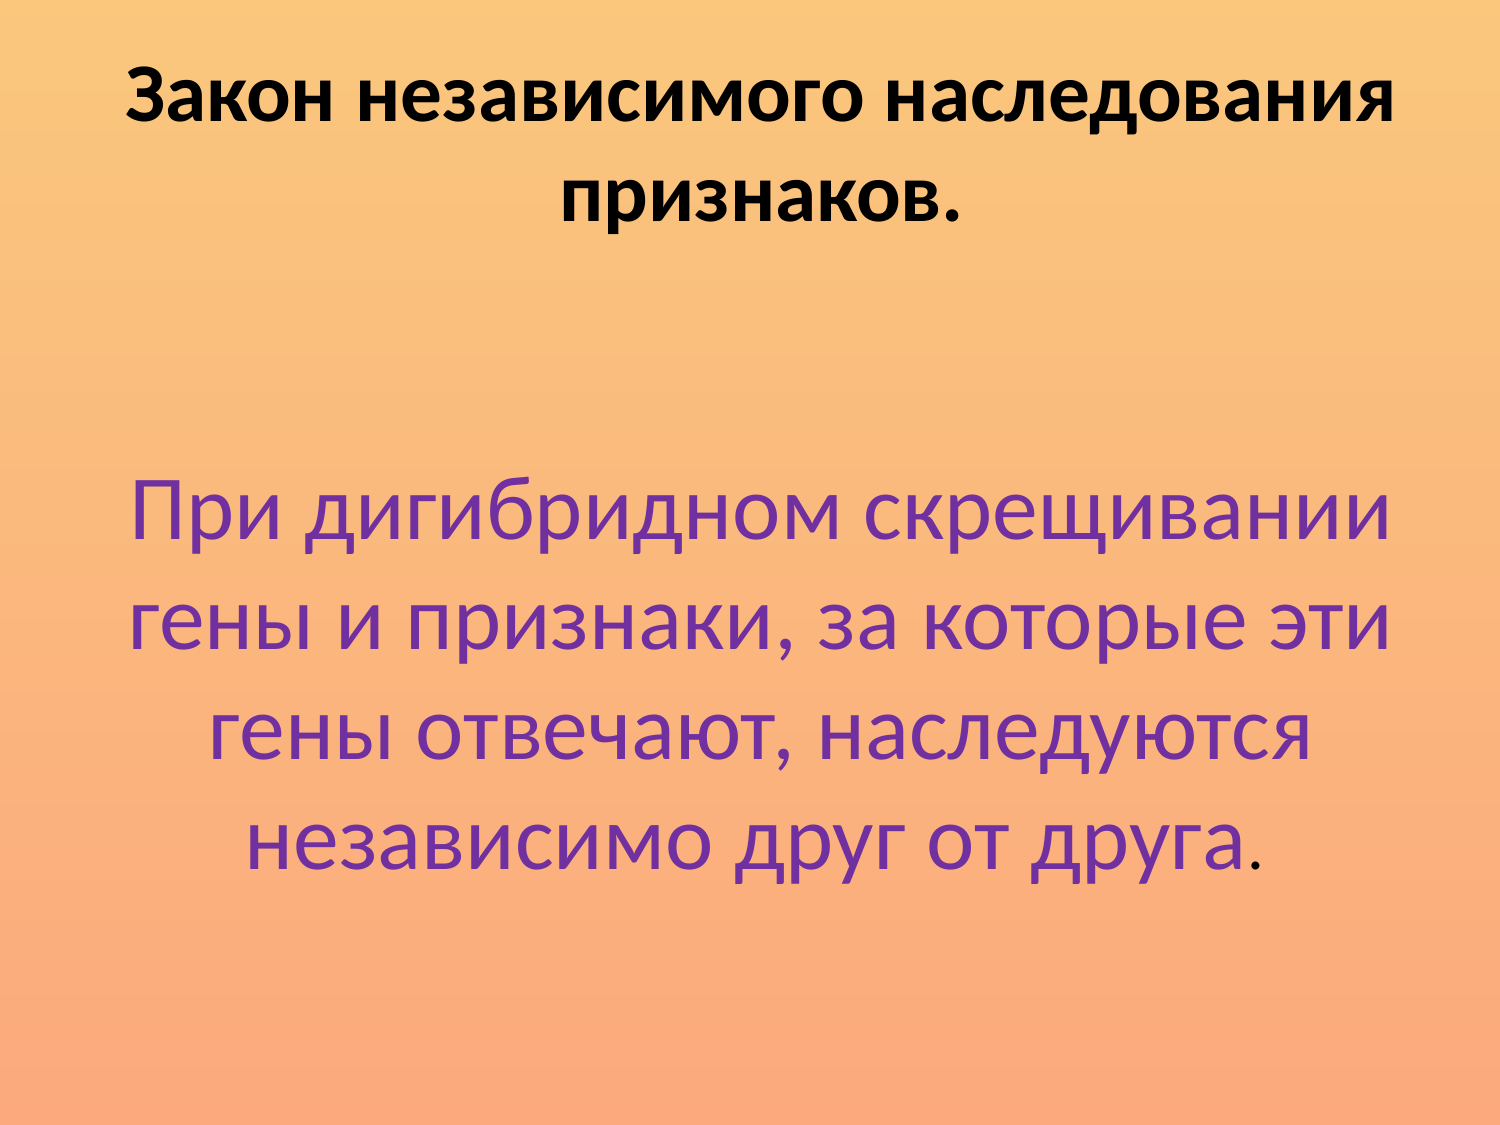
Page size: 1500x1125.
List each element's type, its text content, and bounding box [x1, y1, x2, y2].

text_box Закон независимого наследования признаков. При дигибридном скрещивании гены и признаки, за которые эти гены отвечают, наследуются независимо друг от друга. [53, 30, 1471, 966]
